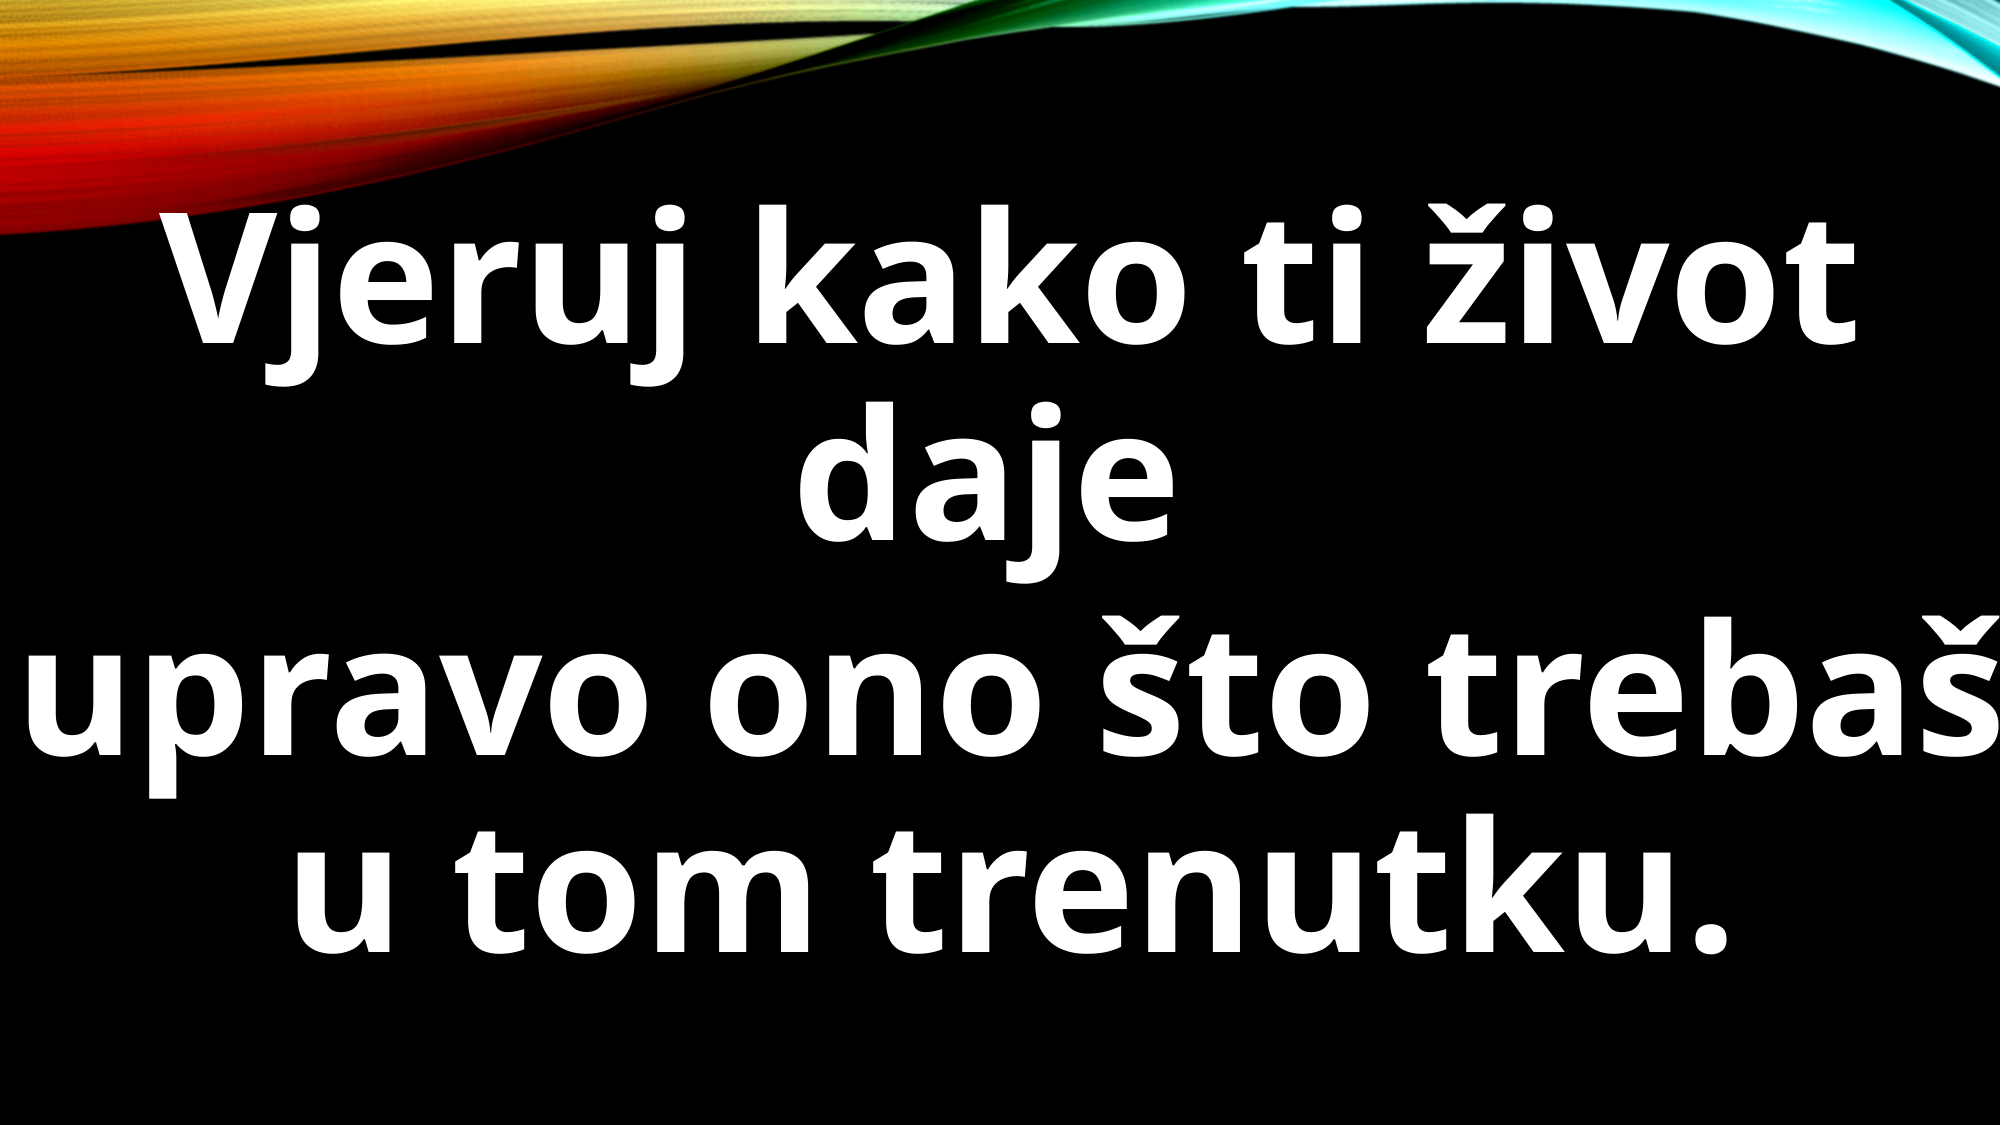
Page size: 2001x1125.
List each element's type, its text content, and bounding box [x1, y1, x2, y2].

picture [0, 0, 2000, 179]
list Vjeruj kako ti život daje upravo ono što trebaš u tom trenutku. [0, 179, 2000, 1125]
